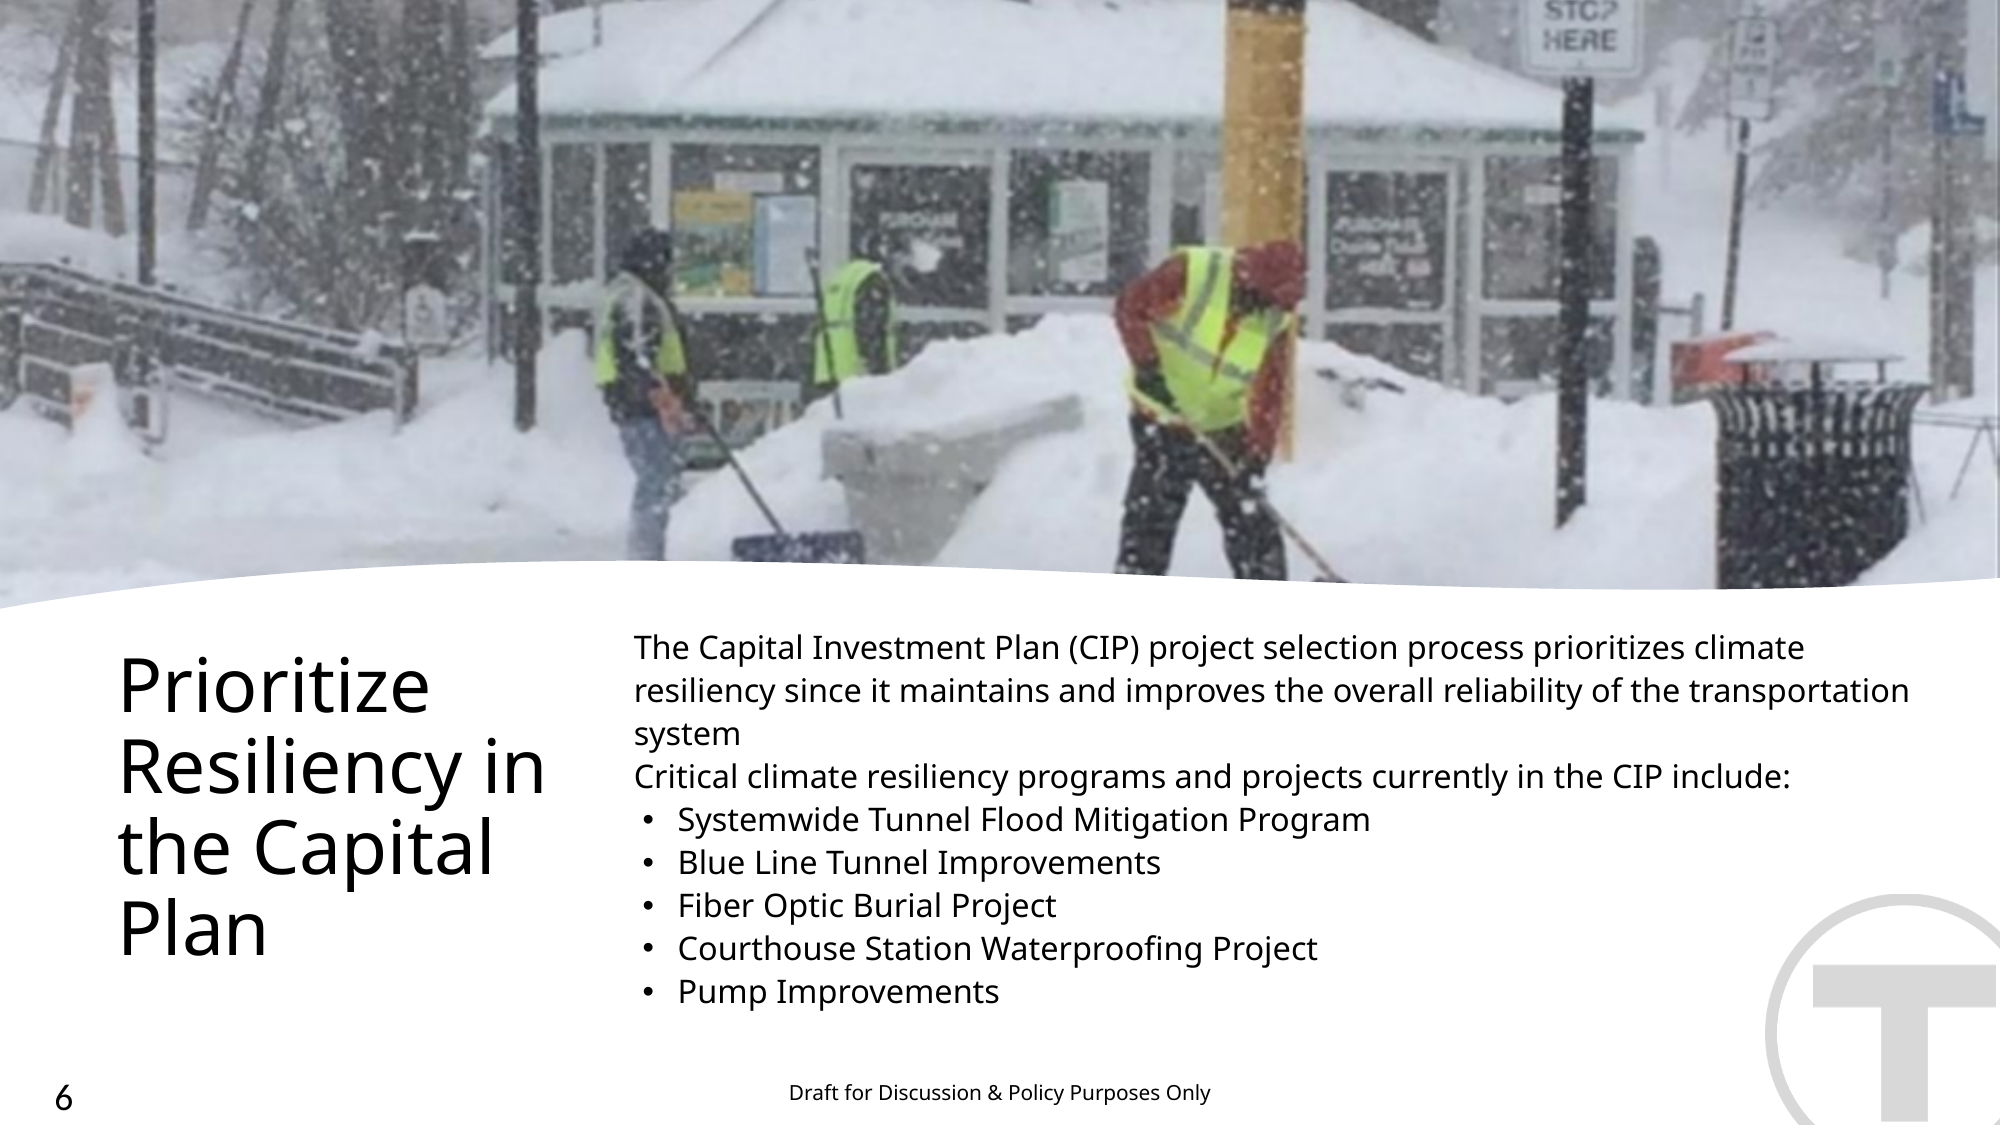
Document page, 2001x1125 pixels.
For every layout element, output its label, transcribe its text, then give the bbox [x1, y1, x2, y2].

text_box The Capital Investment Plan (CIP) project selection process prioritizes climate resiliency since it maintains and improves the overall reliability of the transportation system Critical climate resiliency programs and projects currently in the CIP include: Systemwide Tunnel Flood Mitigation Program Blue Line Tunnel Improvements Fiber Optic Burial Project Courthouse Station Waterproofing Project Pump Improvements [618, 615, 1957, 1018]
title Prioritize Resiliency in the Capital Plan [75, 609, 590, 1011]
picture [0, 0, 2000, 609]
